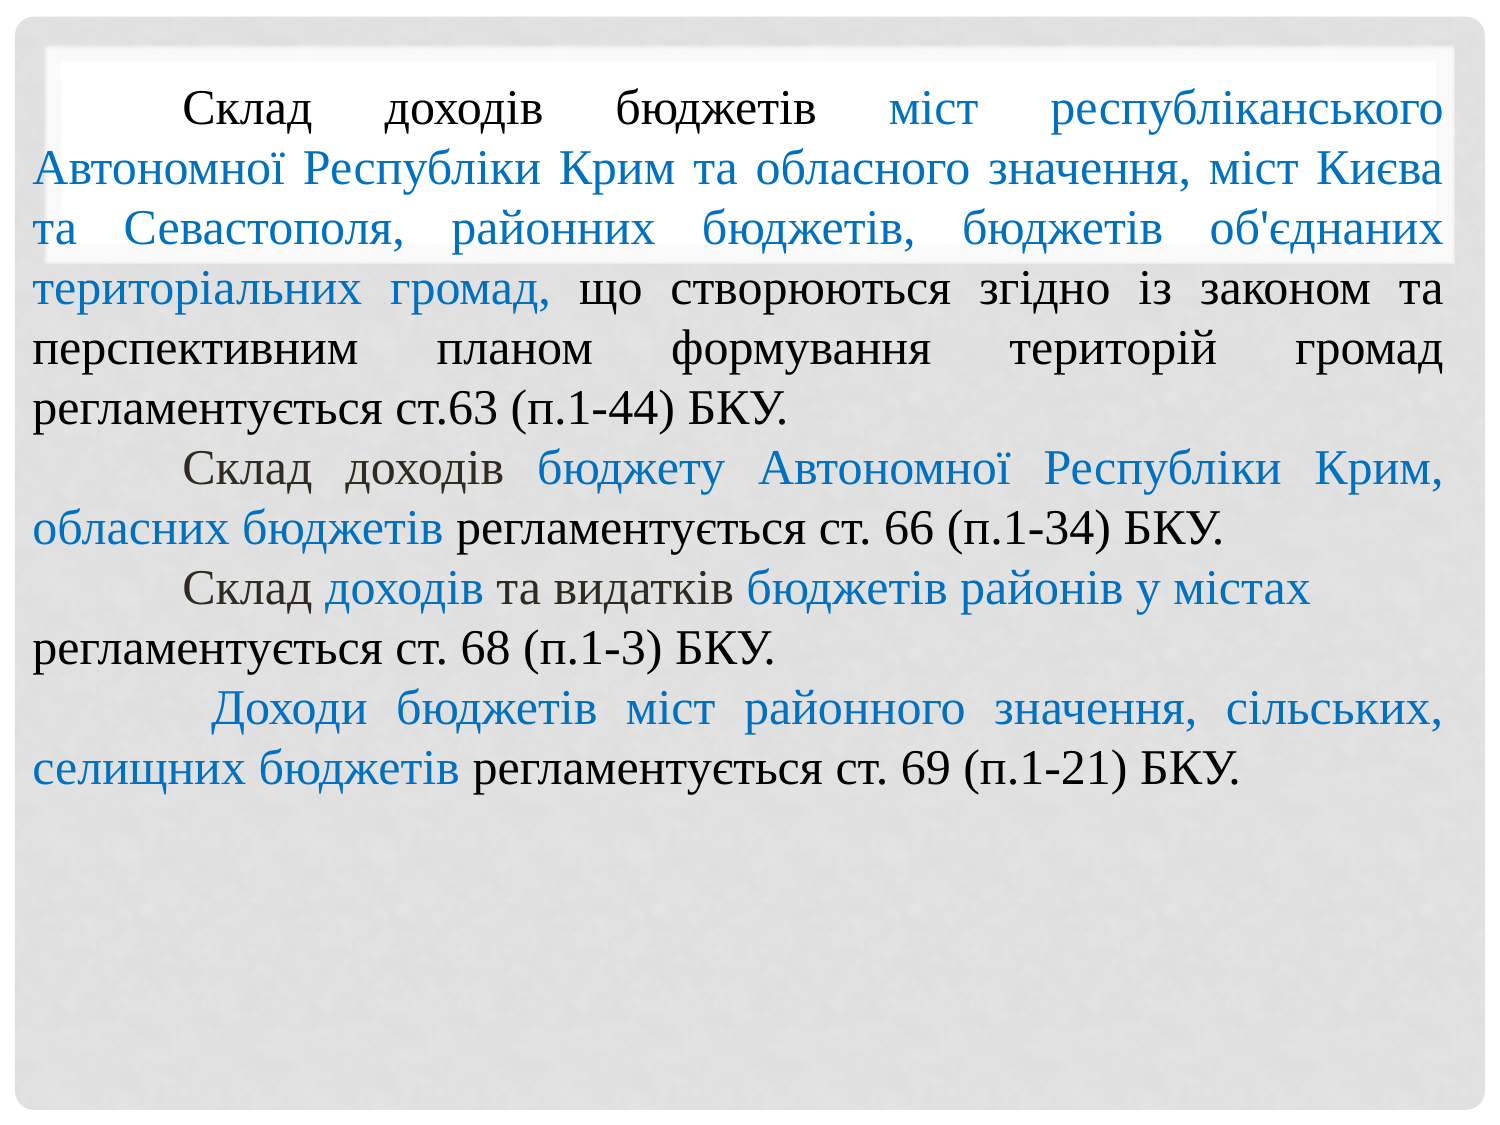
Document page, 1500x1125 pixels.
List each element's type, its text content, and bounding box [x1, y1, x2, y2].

text_box Склад доходів бюджетів міст республіканського Автономної Республіки Крим та обласного значення, міст Києва та Севастополя, районних бюджетів, бюджетів об'єднаних територіальних громад, що створюються згідно із законом та перспективним планом формування територій громад регламентується ст.63 (п.1-44) БКУ. Склад доходів бюджету Автономної Республіки Крим, обласних бюджетів регламентується ст. 66 (п.1-34) БКУ. Склад доходів та видатків бюджетів районів у містах регламентується ст. 68 (п.1-3) БКУ. Доходи бюджетів міст районного значення, сільських, селищних бюджетів регламентується ст. 69 (п.1-21) БКУ. [17, 0, 1459, 802]
